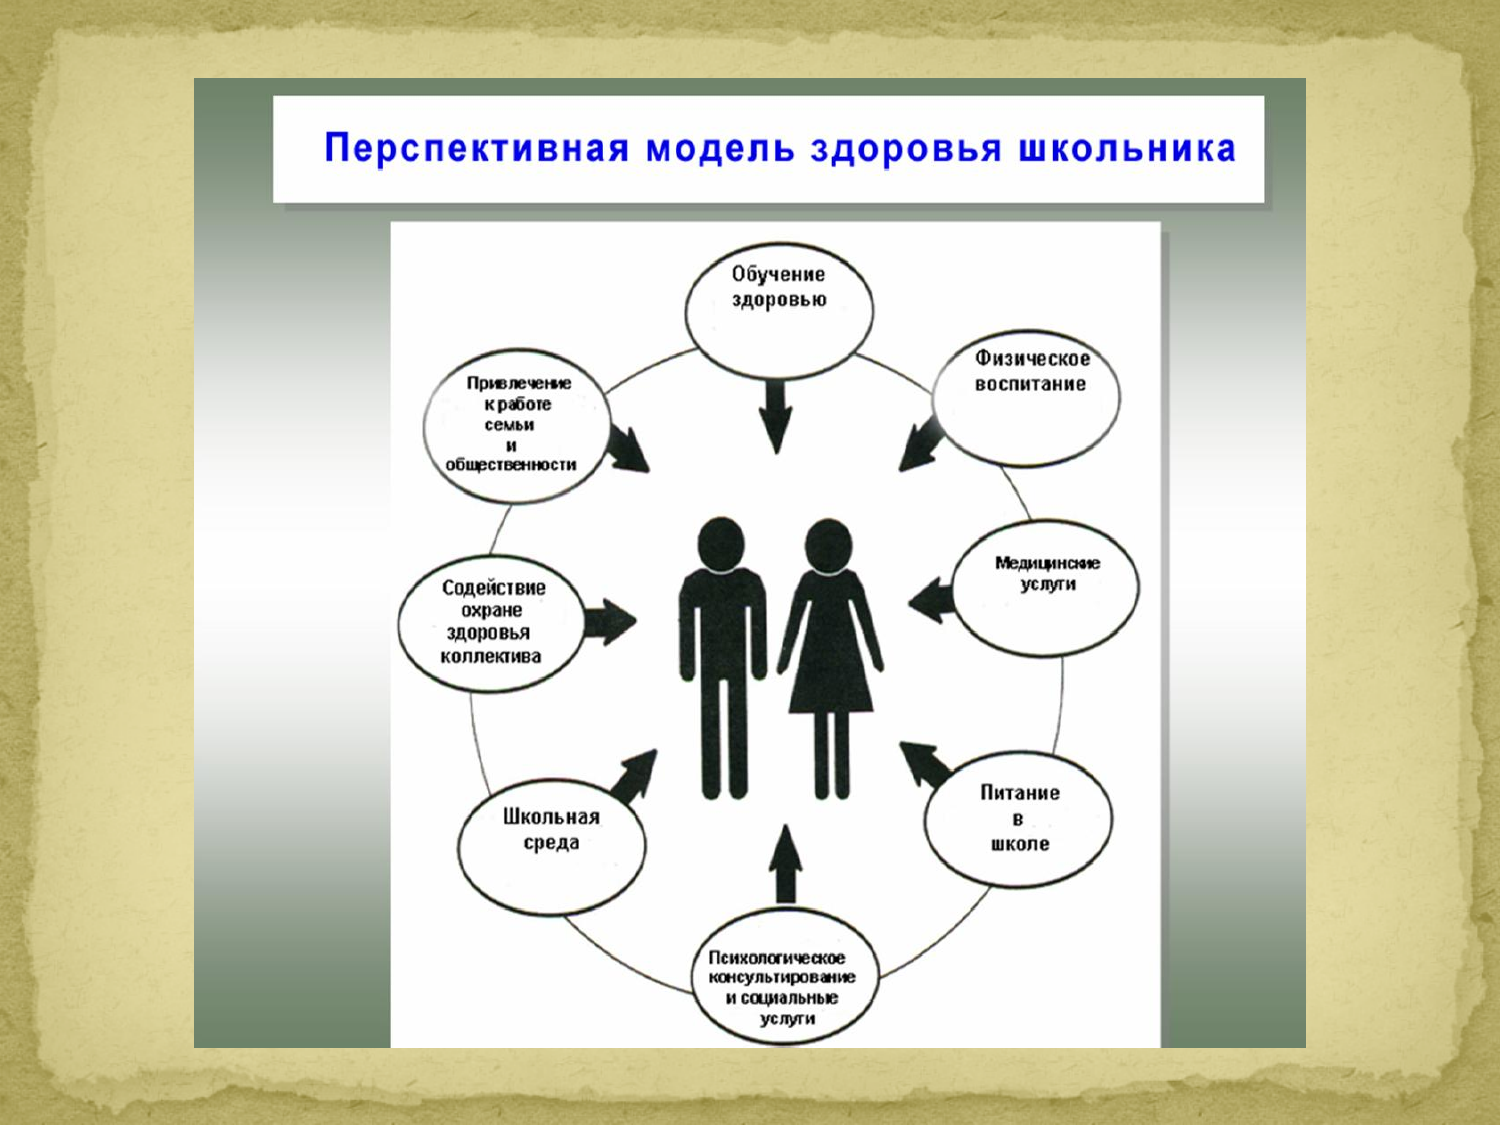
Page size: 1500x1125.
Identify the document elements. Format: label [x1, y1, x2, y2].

picture [194, 78, 1306, 1048]
